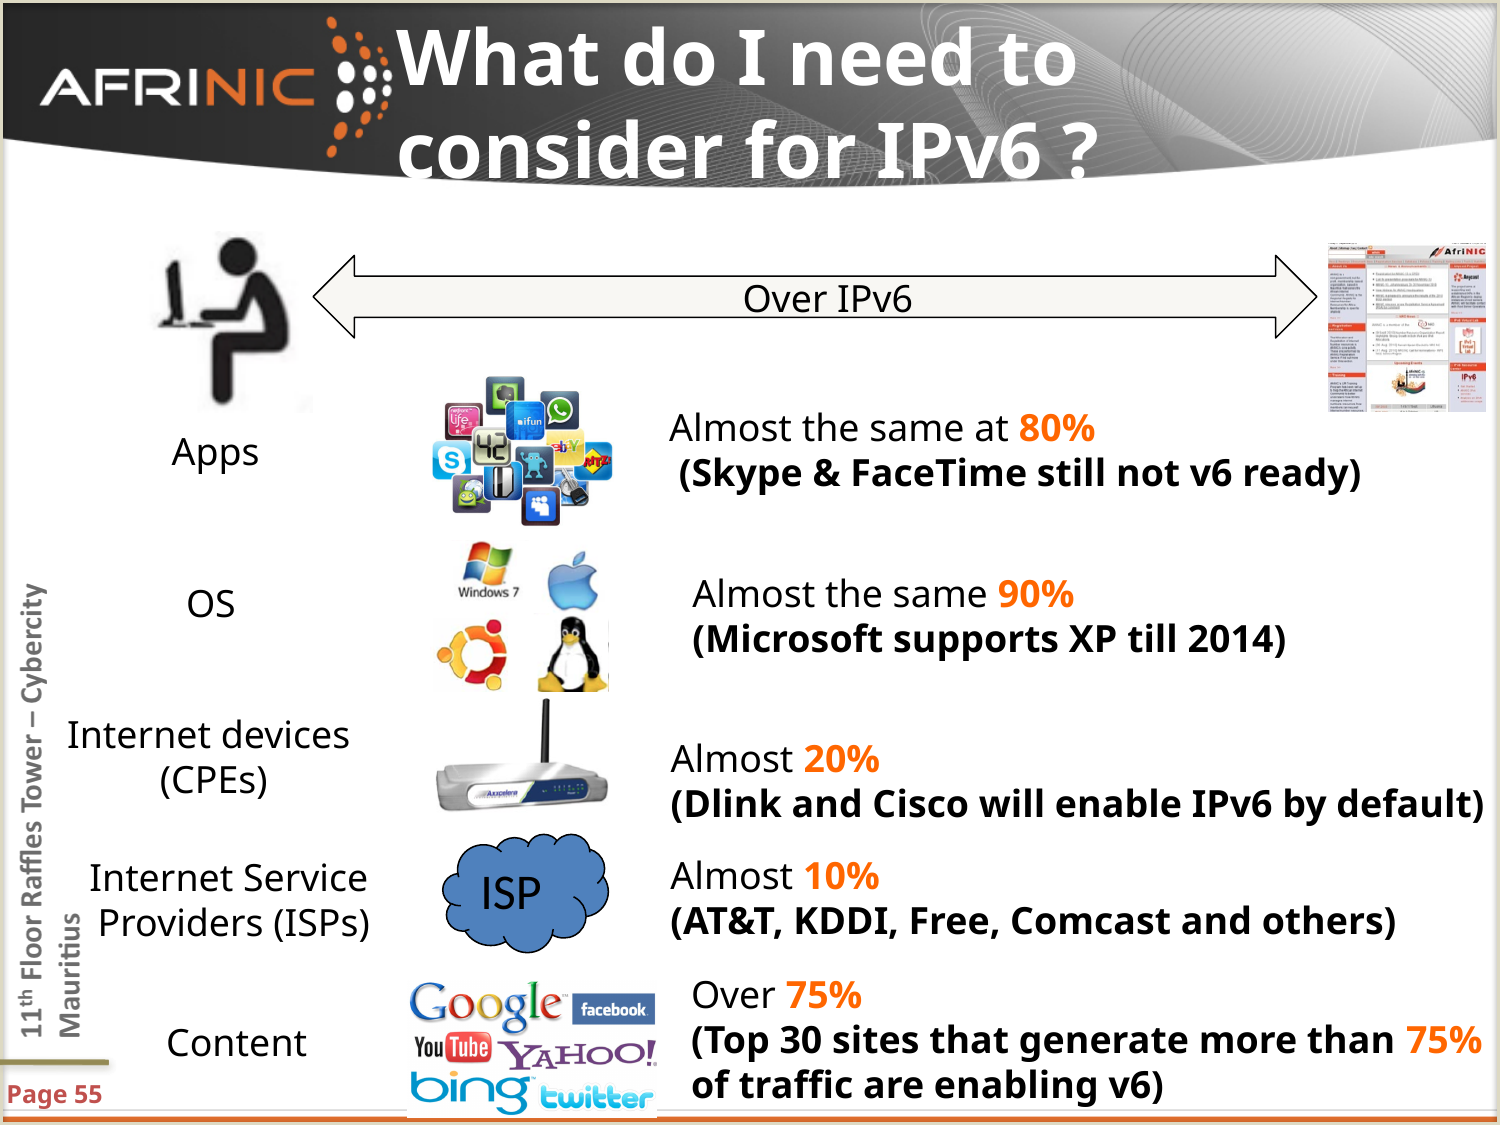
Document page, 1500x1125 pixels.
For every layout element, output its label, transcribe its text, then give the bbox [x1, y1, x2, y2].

text_box Almost the same 90% (Microsoft supports XP till 2014) [677, 562, 1302, 668]
picture [0, 3, 1497, 1122]
text_box [318, 255, 727, 338]
text_box Over IPv6 [727, 267, 929, 327]
text_box Page 55 [0, 1071, 202, 1119]
text_box What do I need to consider for IPv6 ? [219, 0, 1283, 214]
text_box Over 75% (Top 30 sites that generate more than 75% of traffic are enabling v6) [676, 963, 1500, 1114]
text_box ISP [442, 834, 609, 953]
text_box Internet Service Providers (ISPs) [108, 846, 394, 952]
text_box [929, 255, 1317, 338]
text_box Internet devices (CPEs) [108, 704, 376, 809]
text_box Almost 10% (AT&T, KDDI, Free, Comcast and others) [655, 844, 1413, 950]
text_box OS [171, 572, 251, 633]
text_box Almost the same at 80% (Skype & FaceTime still not v6 ready) [654, 397, 1378, 502]
text_box Almost 20% (Dlink and Cisco will enable IPv6 by default) [655, 727, 1500, 833]
text_box Apps [156, 421, 275, 481]
text_box Content [151, 1011, 323, 1072]
